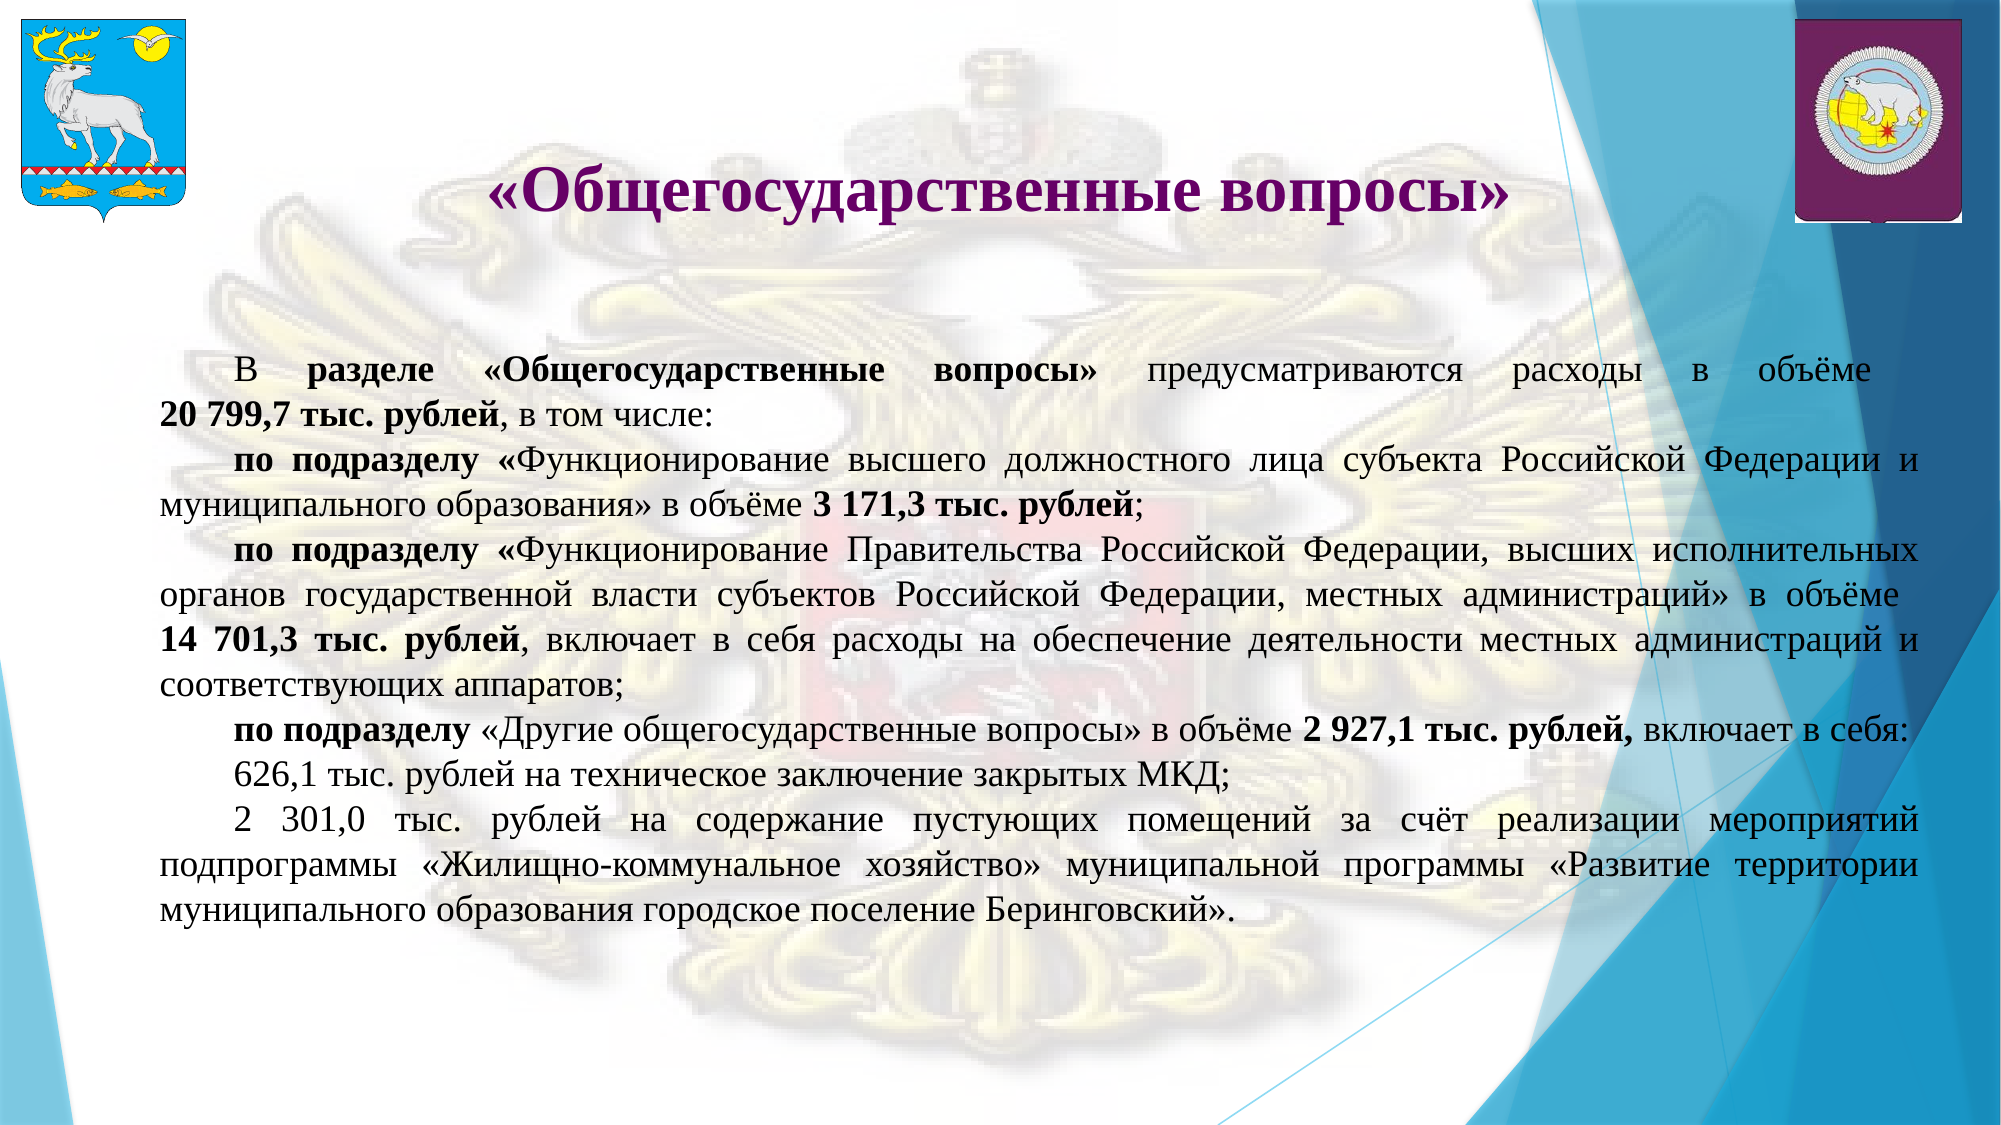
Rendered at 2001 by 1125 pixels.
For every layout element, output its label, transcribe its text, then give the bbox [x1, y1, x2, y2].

title [211, 23, 1770, 241]
picture [1794, 18, 1963, 224]
text_box «Общегосударственные вопросы» [275, 137, 1725, 232]
picture [130, 27, 170, 61]
picture [111, 181, 165, 199]
text_box В разделе «Общегосударственные вопросы» предусматриваются расходы в объёме 20 799,7 тыс. рублей, в том числе: по подразделу «Функционирование высшего должностного лица субъекта Российской Федерации и муниципального образования» в объёме 3 171,3 тыс. рублей; по подразделу «Функционирование Правительства Российской Федерации, высших исполнительных органов государственной власти субъектов Российской Федерации, местных администраций» в объёме 14 701,3 тыс. рублей, включает в себя расходы на обеспечение деятельности местных администраций и соответствующих аппаратов; по подразделу «Другие общегосударственные вопросы» в объёме 2 927,1 тыс. рублей, включает в себя: 626,1 тыс. рублей на техническое заключение закрытых МКД; 2 301,0 тыс. рублей на содержание пустующих помещений за счёт реализации мероприятий подпрограммы «Жилищно-коммунальное хозяйство» муниципальной программы «Развитие территории муниципального образования городское поселение Беринговский». [144, 336, 1936, 936]
picture [42, 181, 96, 198]
picture [21, 191, 186, 224]
picture [21, 29, 186, 174]
